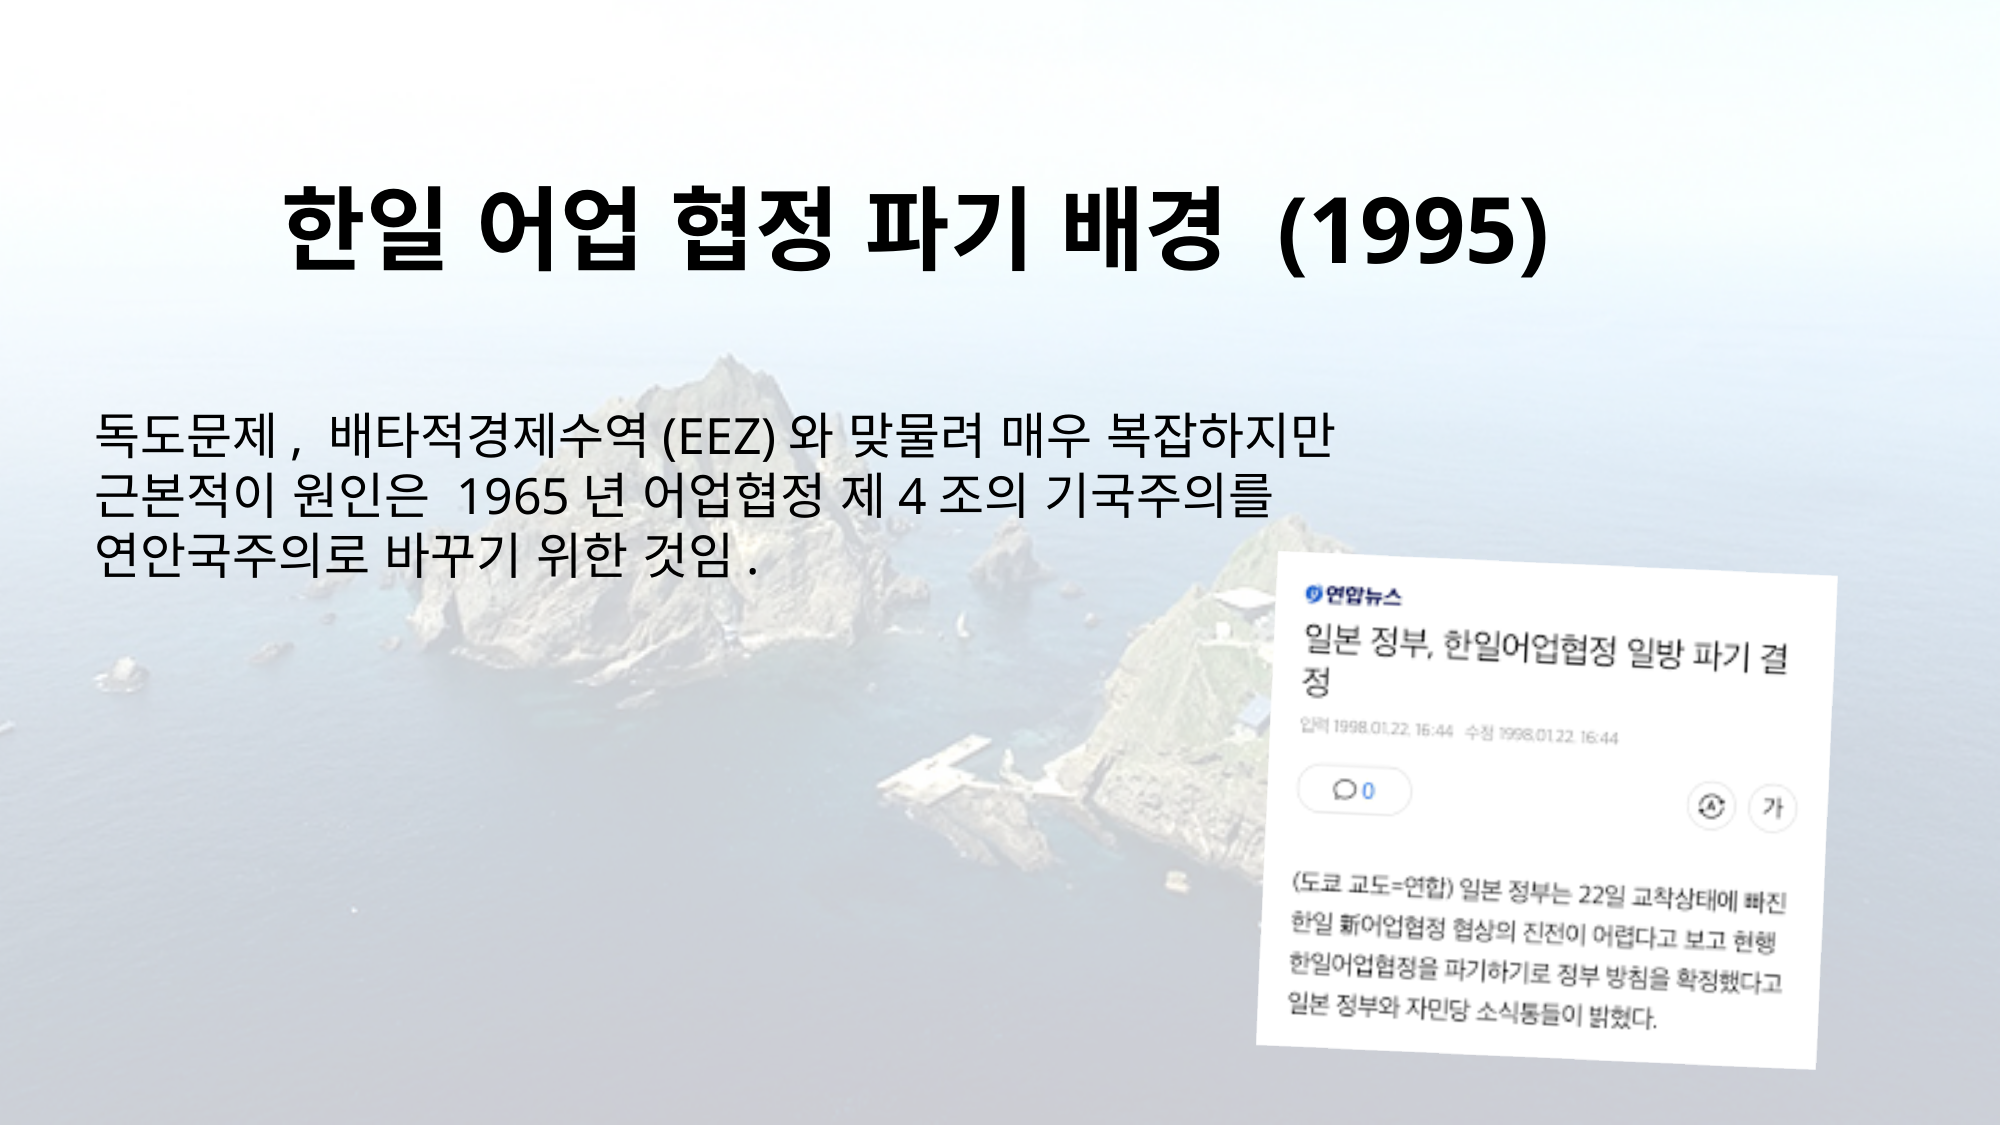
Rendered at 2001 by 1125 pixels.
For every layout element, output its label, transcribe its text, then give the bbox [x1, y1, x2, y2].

text_box 한일 어업 협정 파기 배경 (1995) [267, 163, 1672, 289]
picture [1257, 552, 1837, 1069]
text_box 독도문제, 배타적경제수역(EEZ)와 맞물려 매우 복잡하지만 근본적이 원인은 1965년 어업협정 제4조의 기국주의를 연안국주의로 바꾸기 위한 것임. [79, 396, 1477, 592]
